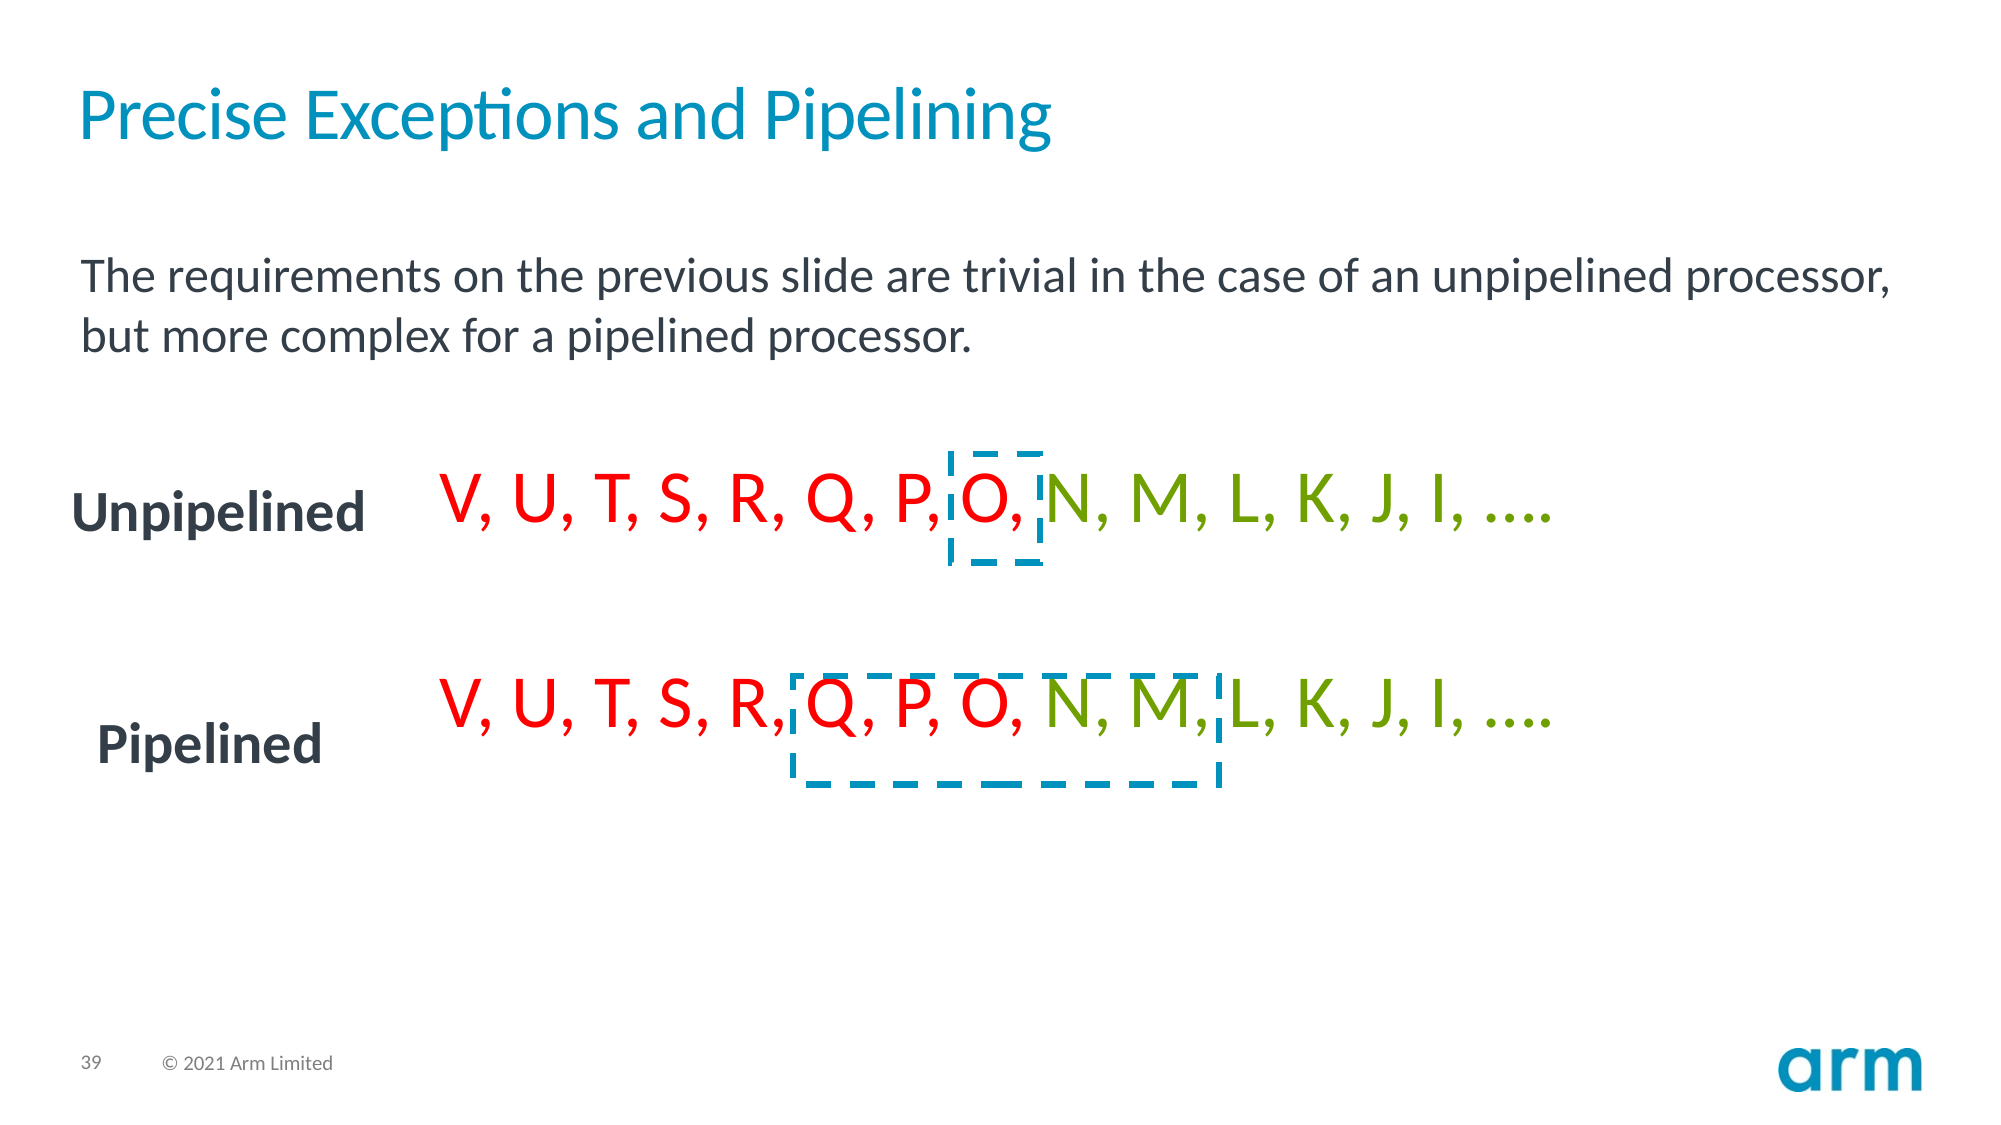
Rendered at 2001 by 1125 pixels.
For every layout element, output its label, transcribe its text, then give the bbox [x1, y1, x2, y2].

picture [1778, 1072, 1794, 1092]
picture [1803, 1048, 1922, 1092]
picture [1778, 1048, 1794, 1067]
text_box Pipelined [97, 713, 458, 837]
text_box [950, 453, 1041, 563]
picture [1889, 1048, 1903, 1053]
list The requirements on the previous slide are trivial in the case of an unpipelined processor, but more complex for a pipelined processor. V, U, T, S, R, Q, P, O, N, M, L, K, J, I, …. V, U, T, S, R, Q, P, O, N, M, L, K, J, I, …. [80, 242, 1915, 913]
picture [1788, 1056, 1812, 1083]
text_box Unpipelined [71, 416, 368, 604]
text_box [792, 675, 1220, 785]
title Precise Exceptions and Pipelining [78, 78, 1922, 186]
picture [1911, 1048, 1922, 1062]
